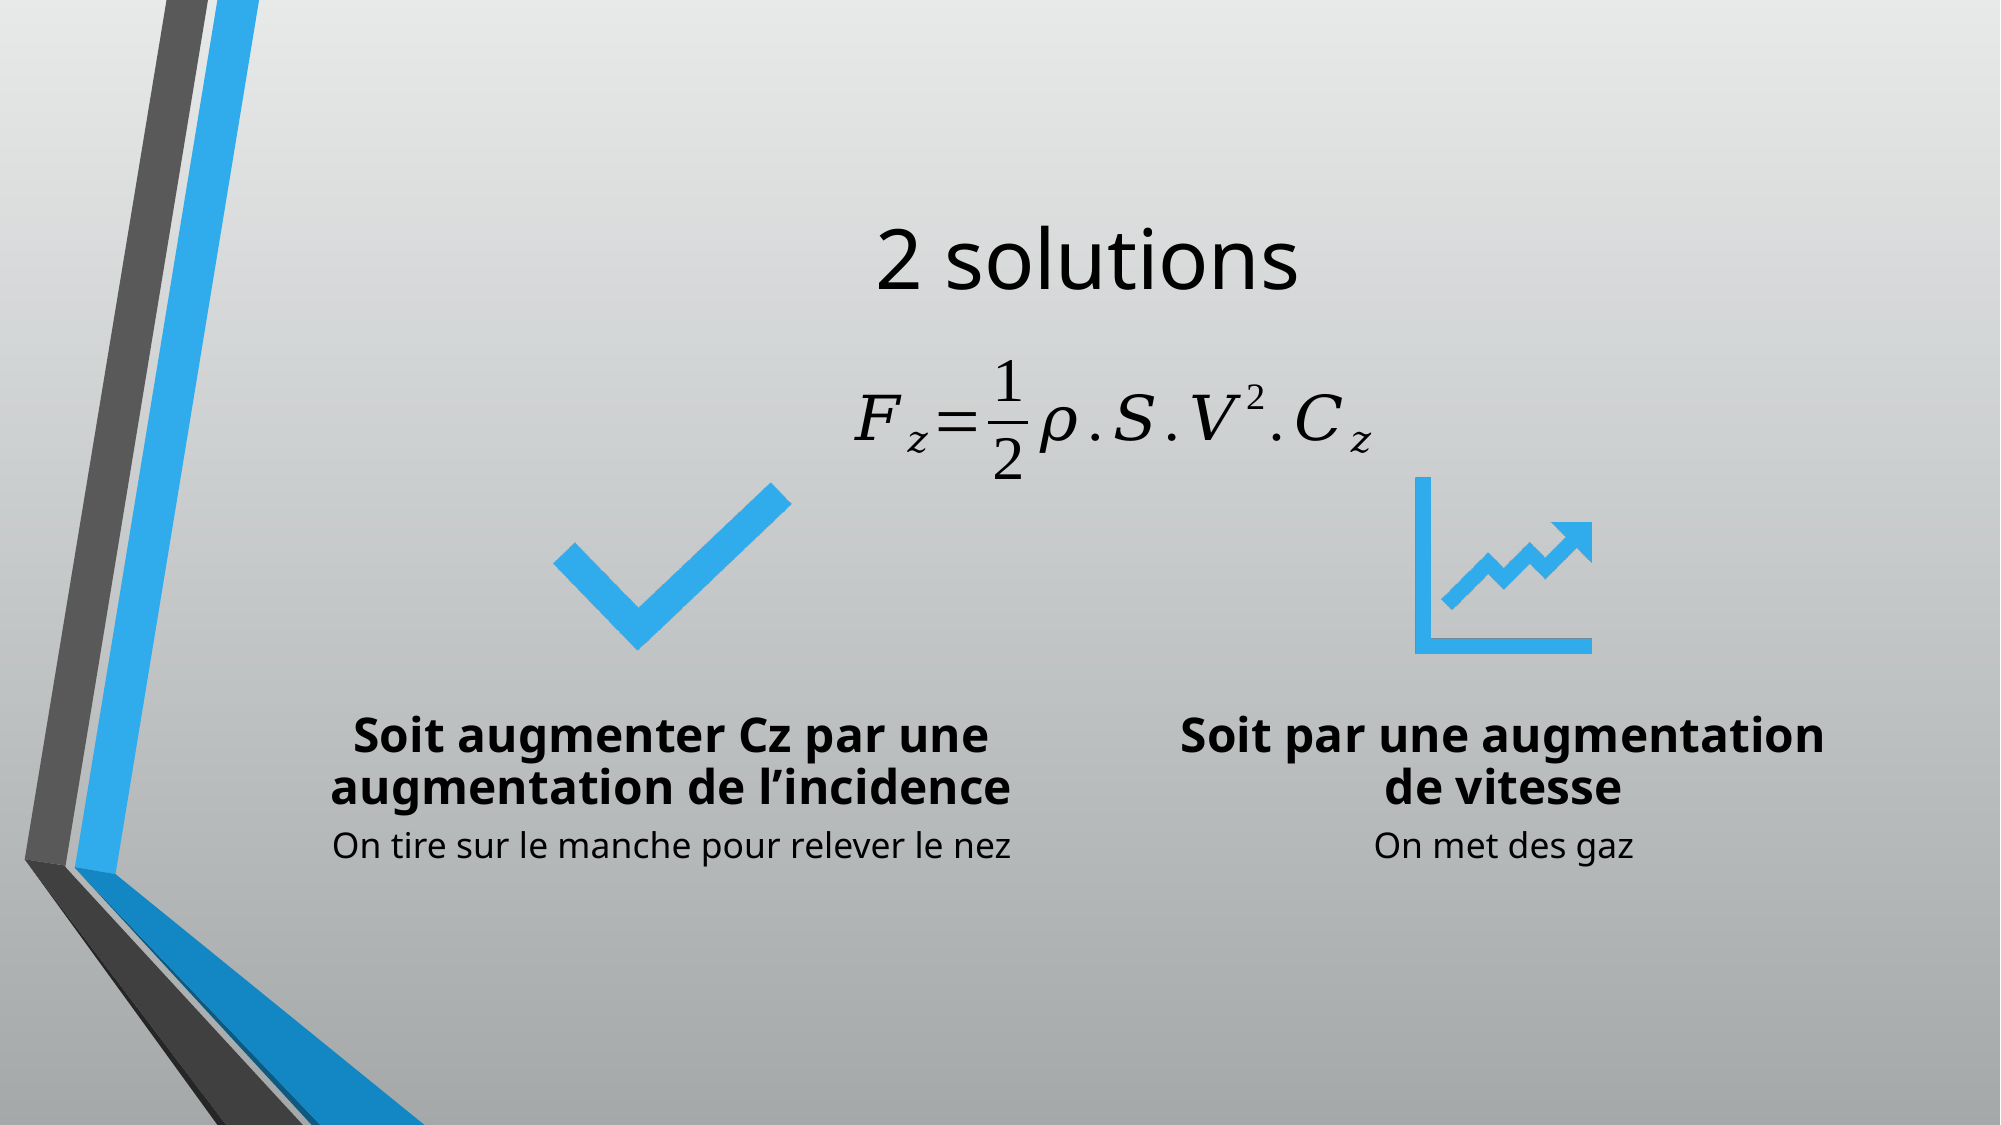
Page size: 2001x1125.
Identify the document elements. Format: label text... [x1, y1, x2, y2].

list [288, 441, 1888, 951]
title 2 solutions [288, 112, 1887, 400]
